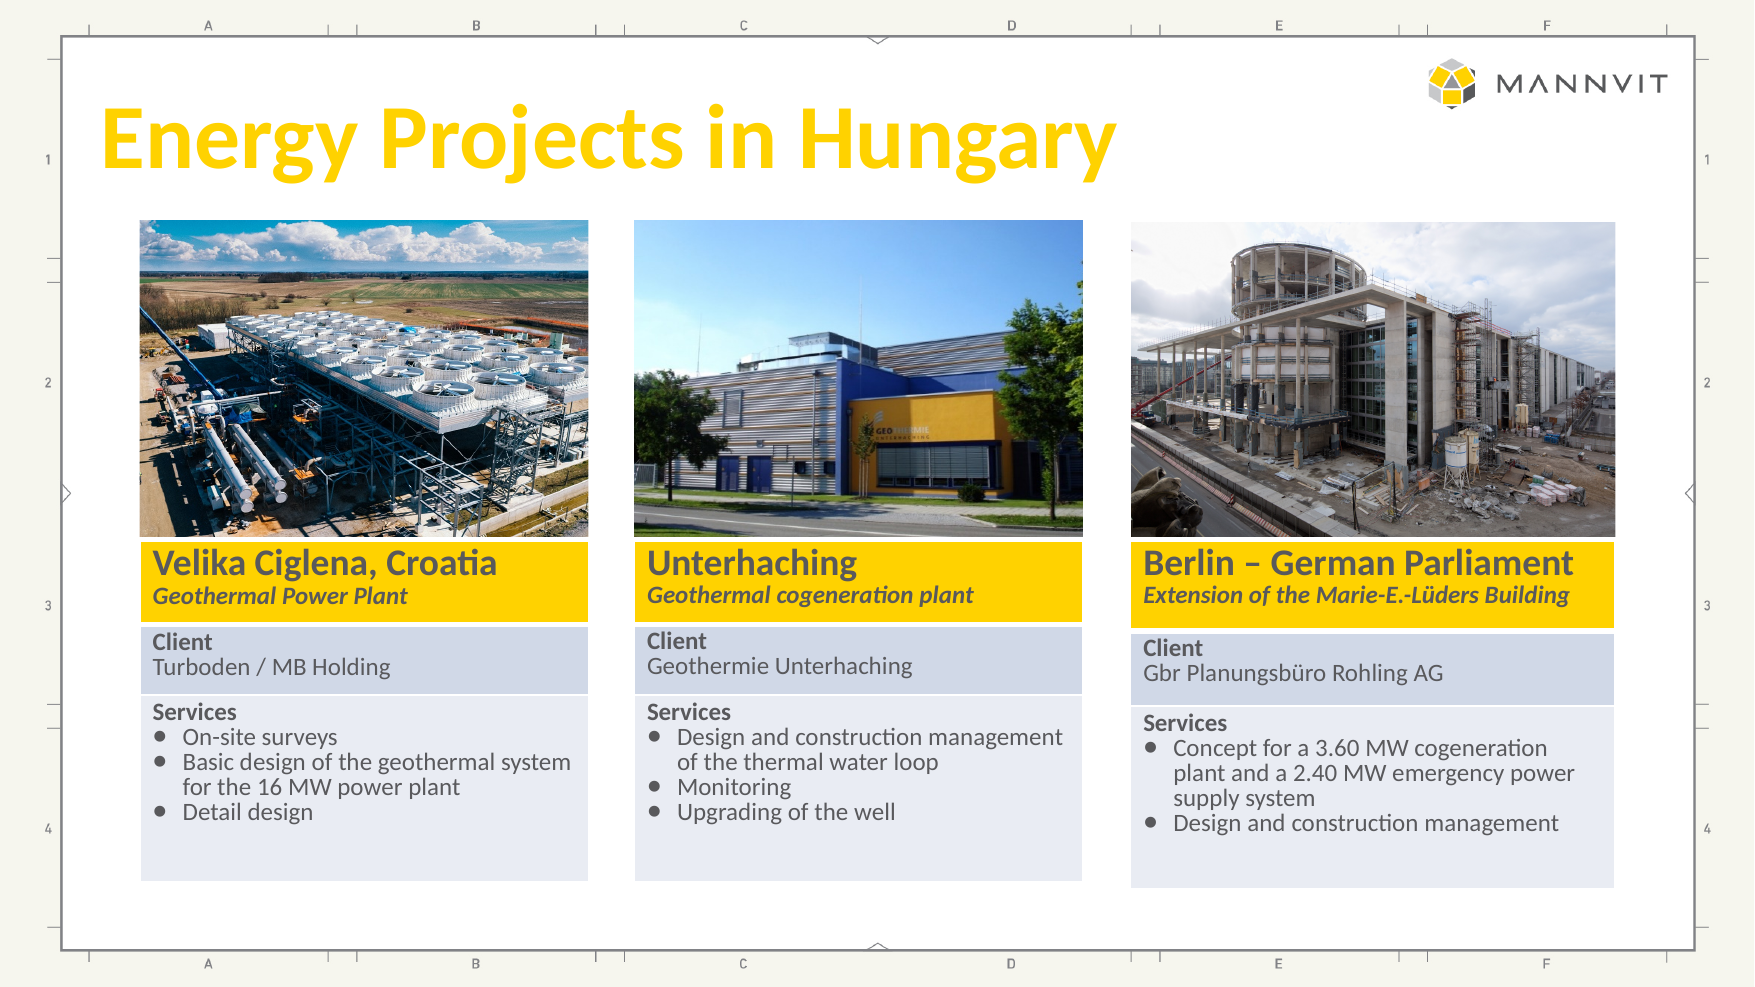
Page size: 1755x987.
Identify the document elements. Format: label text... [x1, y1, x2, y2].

table_cell Client Geothermie Unterhaching [635, 627, 1082, 694]
table_header Berlin – German Parliament Extension of the Marie-E.-Lüders Building [1131, 544, 1614, 628]
title Energy Projects in Hungary [85, 69, 1374, 222]
table_cell Client Gbr Planungsbüro Rohling AG [1131, 634, 1614, 705]
picture [0, 0, 1755, 987]
table_cell Services Concept for a 3.60 MW cogeneration plant and a 2.40 MW emergency power supply system Design and construction management [1131, 707, 1614, 888]
table_header Velika Ciglena, Croatia Geothermal Power Plant [141, 544, 588, 622]
table_cell Services Design and construction management of the thermal water loop Monitoring Upgrading of the well [635, 696, 1082, 881]
table_cell Services On-site surveys Basic design of the geothermal system for the 16 MW power plant Detail design [141, 696, 588, 881]
table_cell Client Turboden / MB Holding [141, 627, 588, 694]
table_header Unterhaching Geothermal cogeneration plant [635, 544, 1082, 622]
